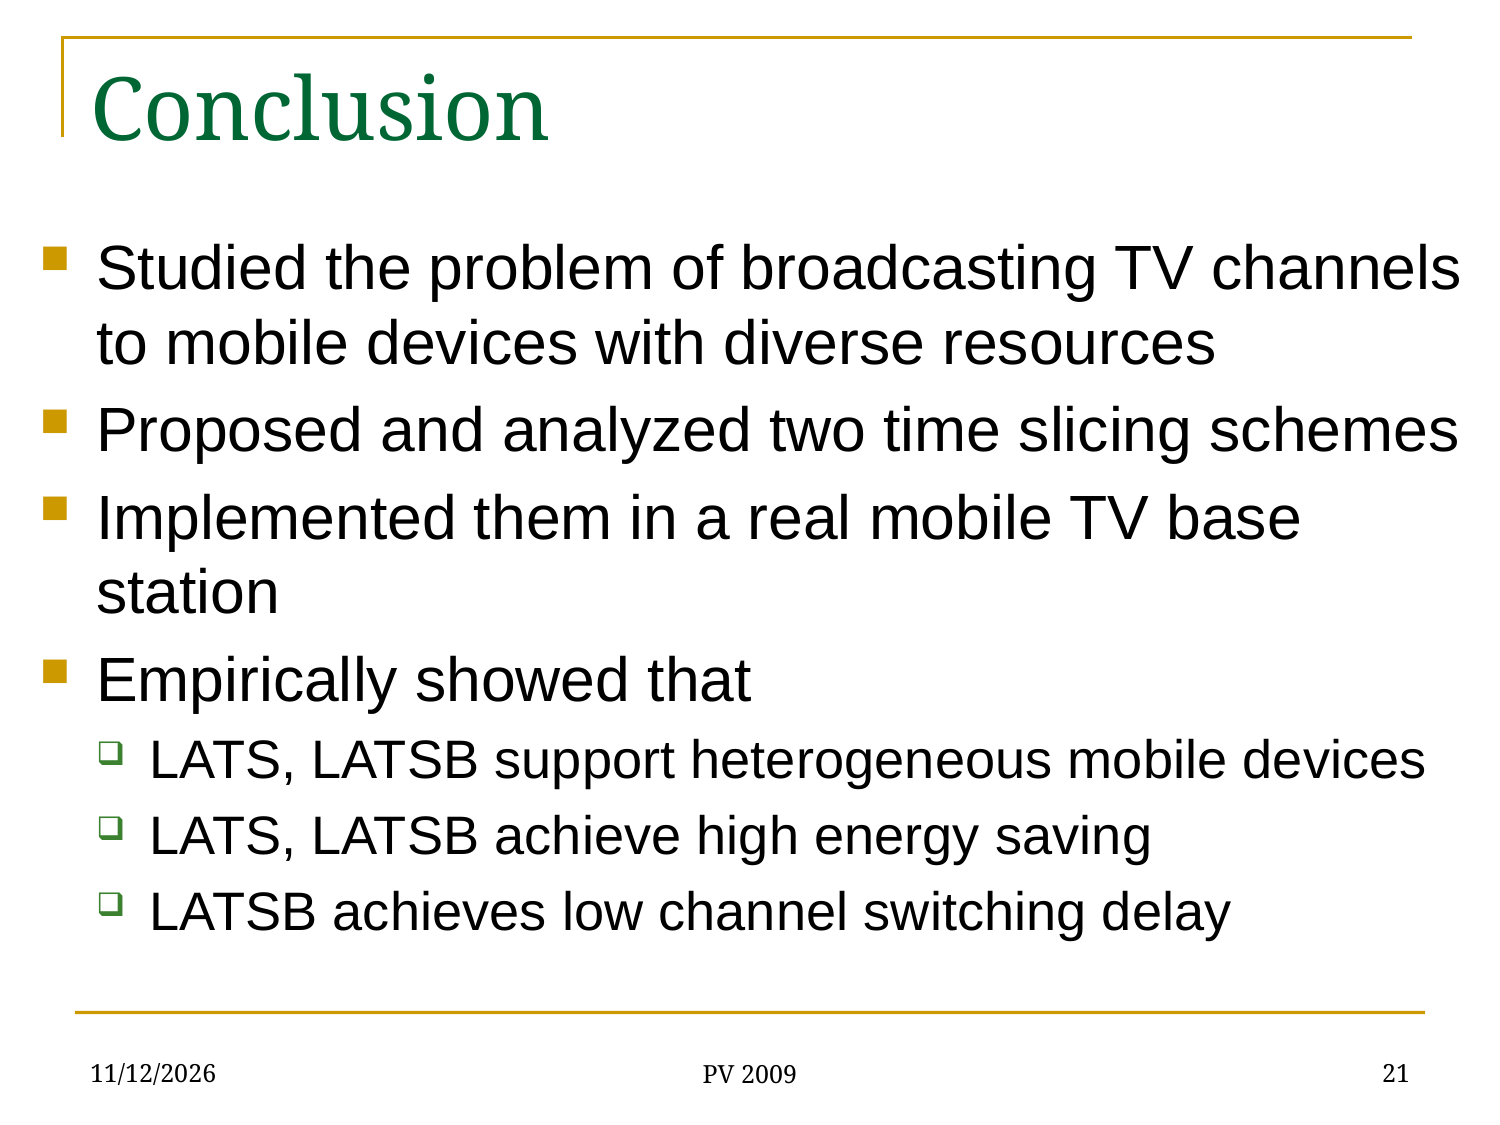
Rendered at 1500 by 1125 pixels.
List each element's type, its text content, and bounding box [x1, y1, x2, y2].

list Studied the problem of broadcasting TV channels to mobile devices with diverse resources Proposed and analyzed two time slicing schemes Implemented them in a real mobile TV base station Empirically showed that LATS, LATSB support heterogeneous mobile devices LATS, LATSB achieve high energy saving LATSB achieves low channel switching delay [24, 219, 1488, 963]
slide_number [74, 1023, 426, 1100]
slide_number 21 [1074, 1023, 1426, 1100]
footer PV 2009 [512, 1024, 988, 1101]
title Conclusion [74, 45, 1426, 219]
